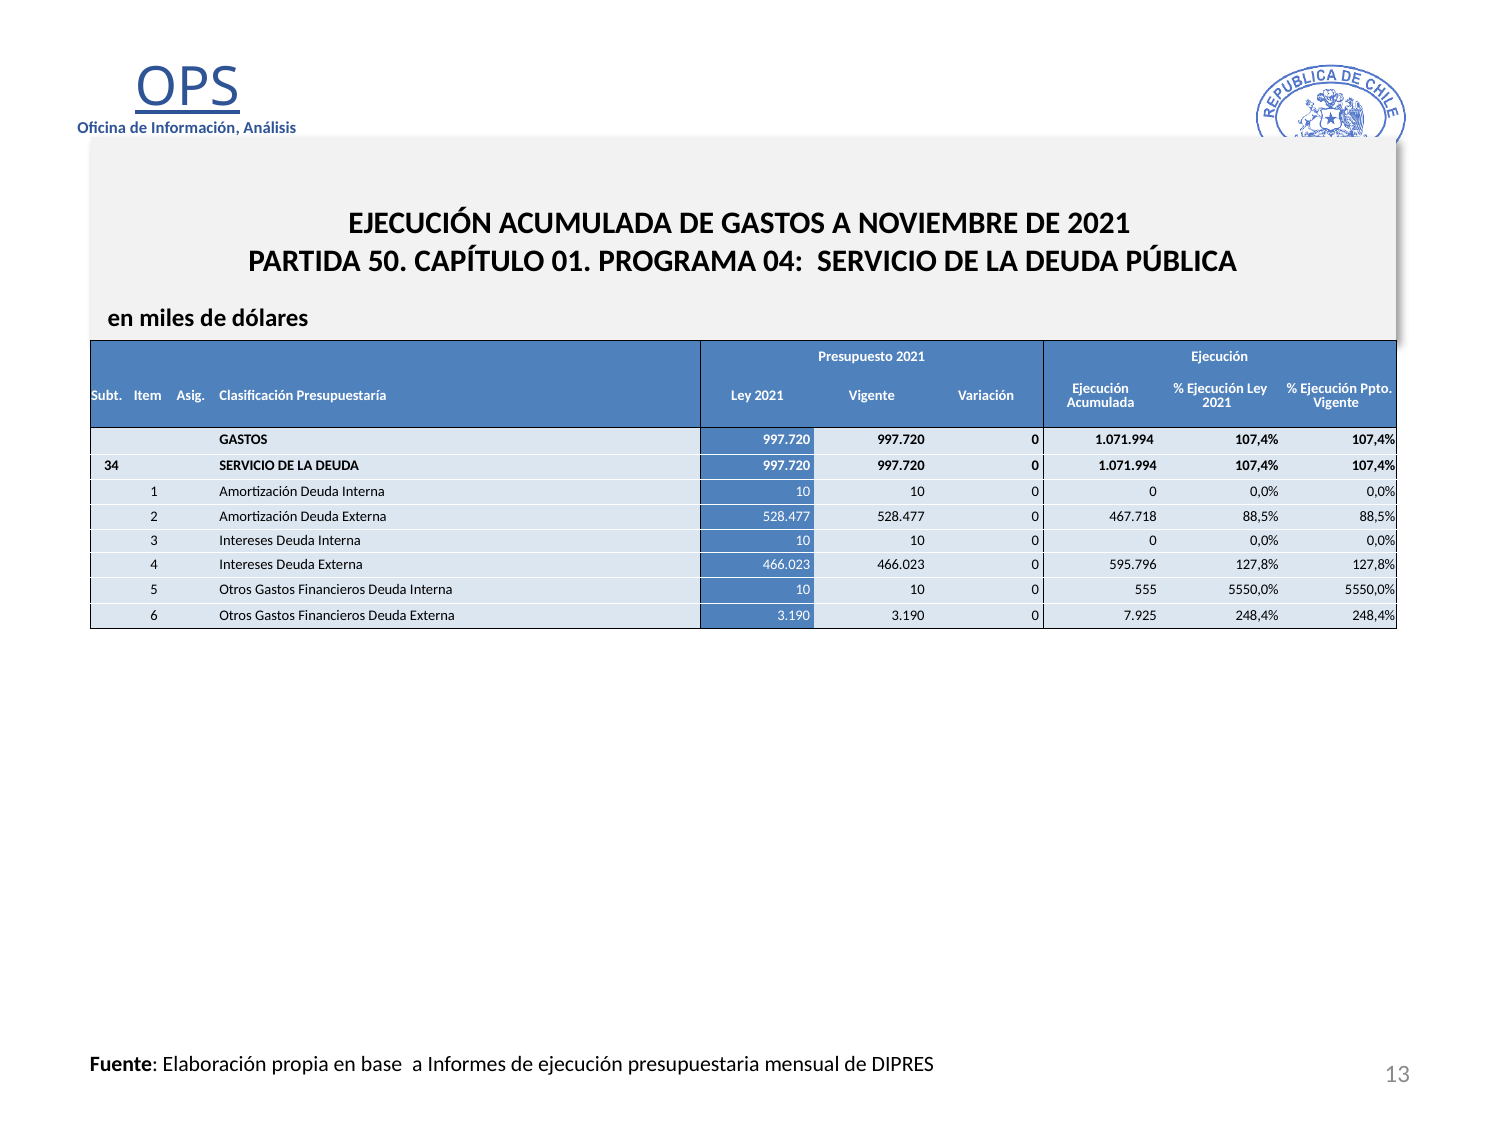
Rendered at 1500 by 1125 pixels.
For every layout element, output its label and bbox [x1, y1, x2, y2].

title [91, 138, 1396, 340]
table_cell [701, 530, 1043, 552]
table_cell [91, 428, 700, 454]
table_cell [701, 604, 1043, 628]
table_cell [91, 553, 700, 577]
slide_number [1074, 1042, 1425, 1103]
picture [1240, 58, 1420, 175]
table_cell [1044, 480, 1396, 504]
table_header [91, 341, 700, 365]
table_cell [701, 480, 1043, 504]
table_cell [91, 455, 700, 479]
table_cell [1044, 553, 1396, 577]
table_cell [701, 578, 1043, 603]
table_cell [91, 530, 700, 552]
table_cell [701, 505, 1043, 529]
table_cell [701, 553, 1043, 577]
table_cell [1044, 578, 1396, 603]
table_cell [701, 365, 1043, 427]
table_cell [701, 455, 1043, 479]
table_cell [1044, 455, 1396, 479]
table_cell [1044, 604, 1396, 628]
table_cell [91, 365, 700, 427]
table_header [701, 341, 1043, 365]
text_box [92, 285, 1397, 340]
table_cell [1044, 530, 1396, 552]
table_cell [1044, 365, 1396, 427]
table_header [1044, 341, 1396, 365]
table_cell [1044, 428, 1396, 454]
table_cell [1044, 505, 1396, 529]
table_cell [701, 428, 1043, 454]
table_cell [91, 578, 700, 603]
table_cell [91, 505, 700, 529]
table_cell [91, 604, 700, 628]
table_cell [91, 480, 700, 504]
